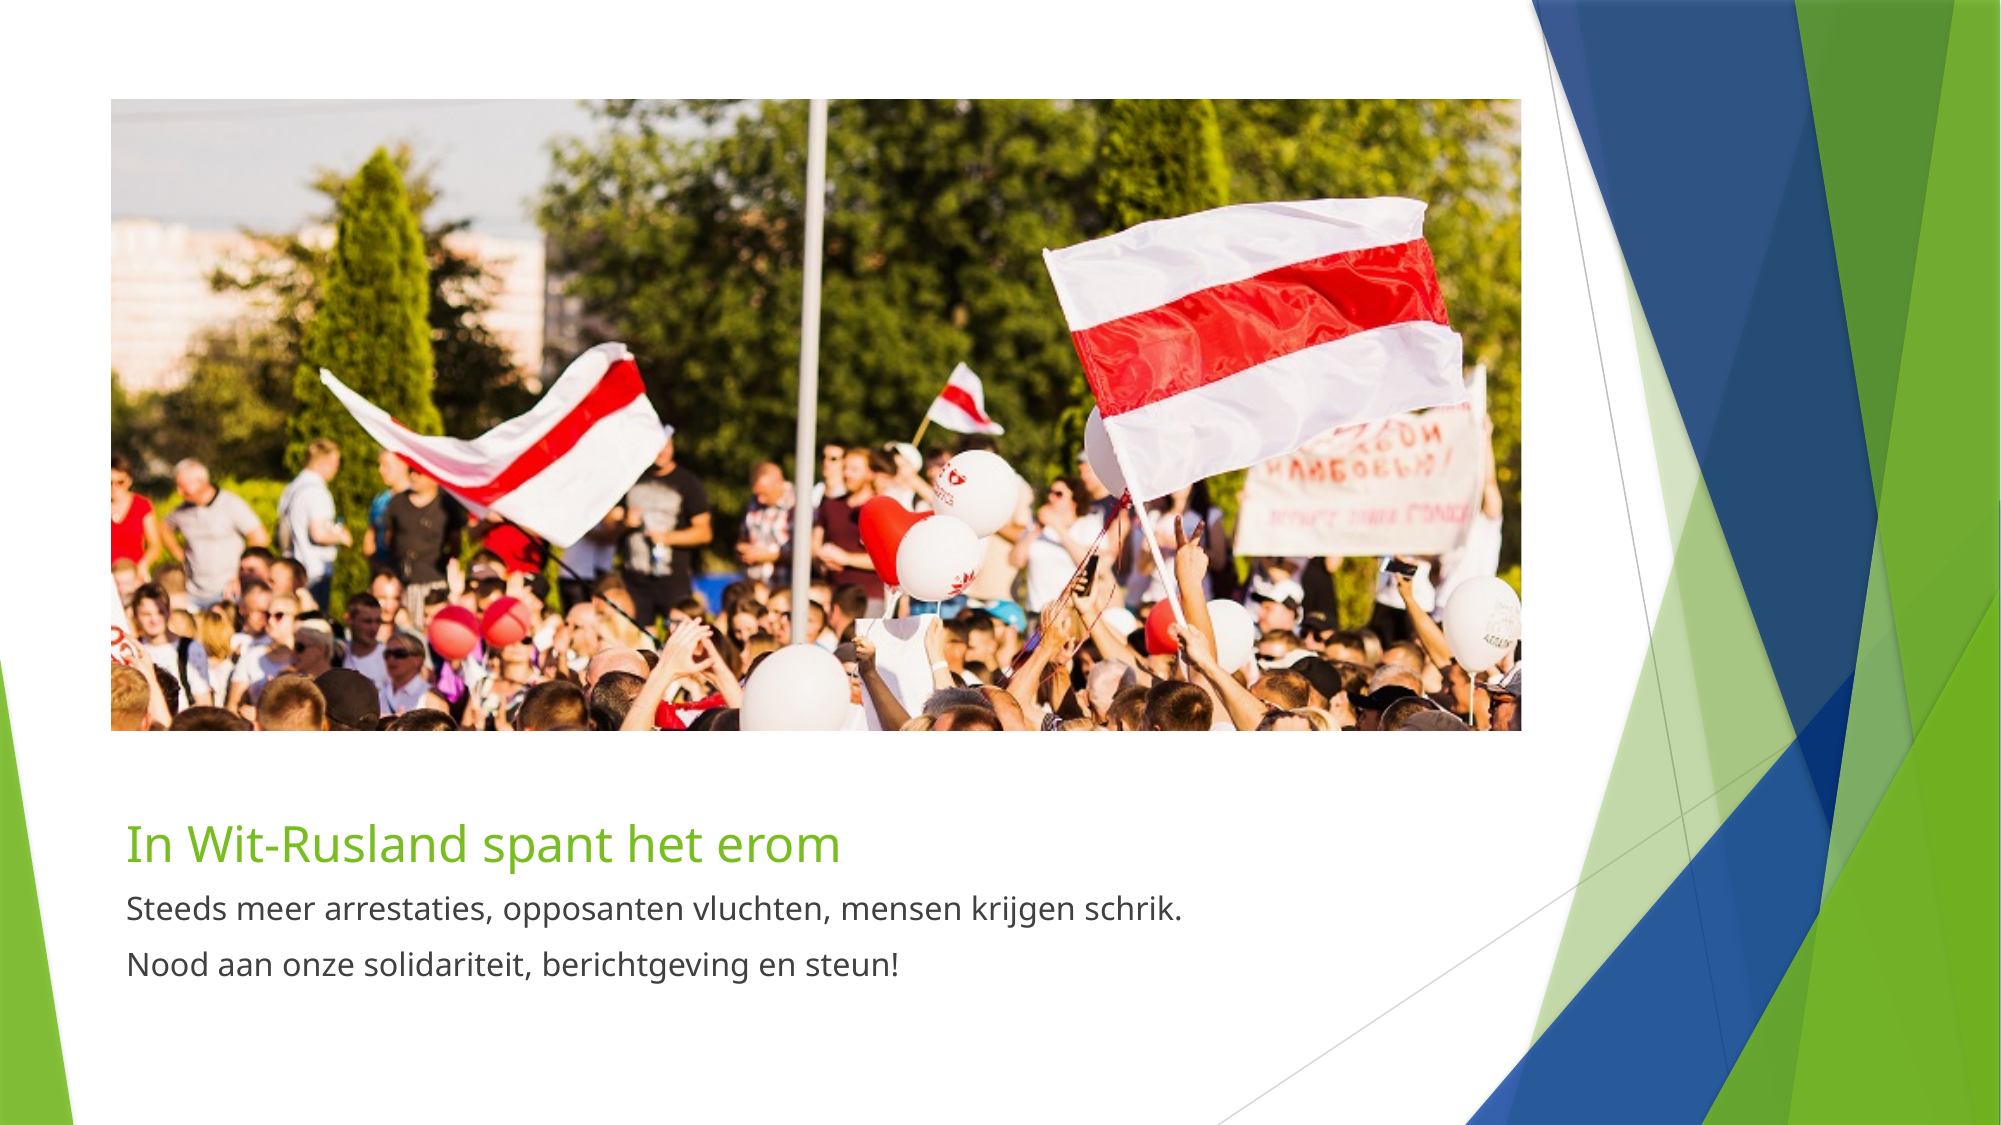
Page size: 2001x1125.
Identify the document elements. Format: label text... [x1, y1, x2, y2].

picture [110, 99, 1522, 732]
list Steeds meer arrestaties, opposanten vluchten, mensen krijgen schrik. Nood aan onze solidariteit, berichtgeving en steun! [111, 880, 1522, 991]
title In Wit-Rusland spant het erom [111, 787, 1522, 880]
